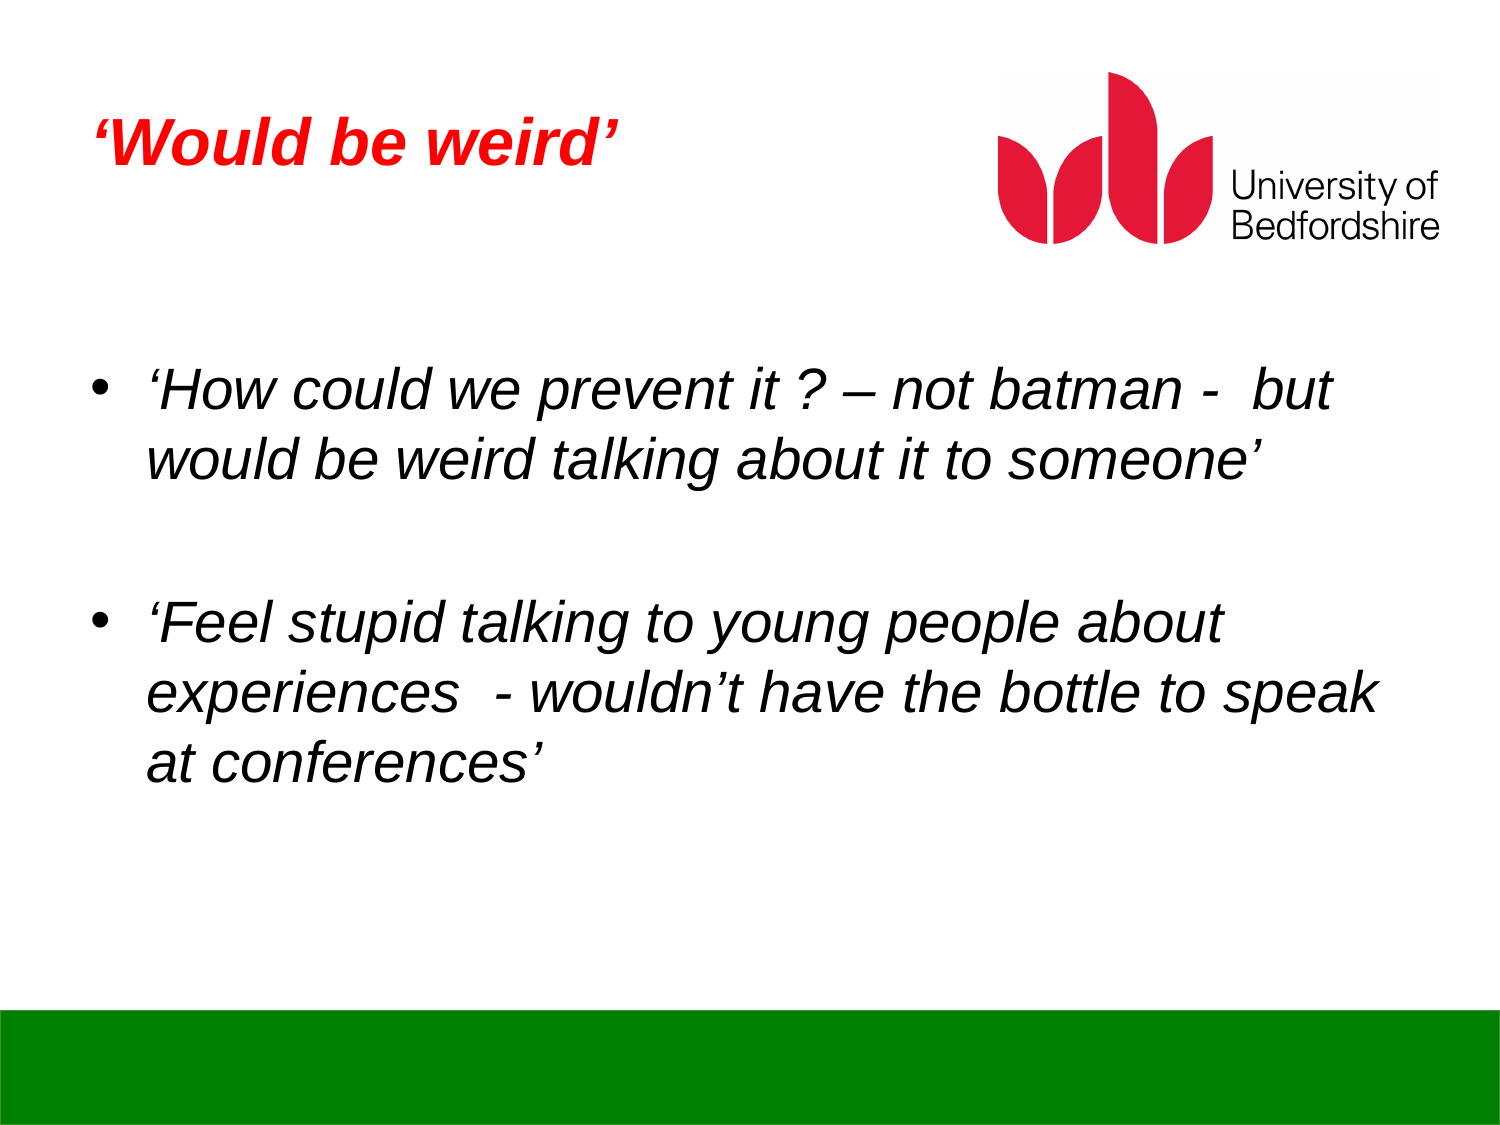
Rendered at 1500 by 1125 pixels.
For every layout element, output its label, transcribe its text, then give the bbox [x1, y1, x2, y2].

text_box [0, 1010, 1500, 1125]
title ‘Would be weird’ [75, 45, 1425, 233]
list ‘How could we prevent it ? – not batman - but would be weird talking about it to someone’ ‘Feel stupid talking to young people about experiences - wouldn’t have the bottle to speak at conferences’ [75, 262, 1425, 1005]
picture [997, 71, 1439, 244]
